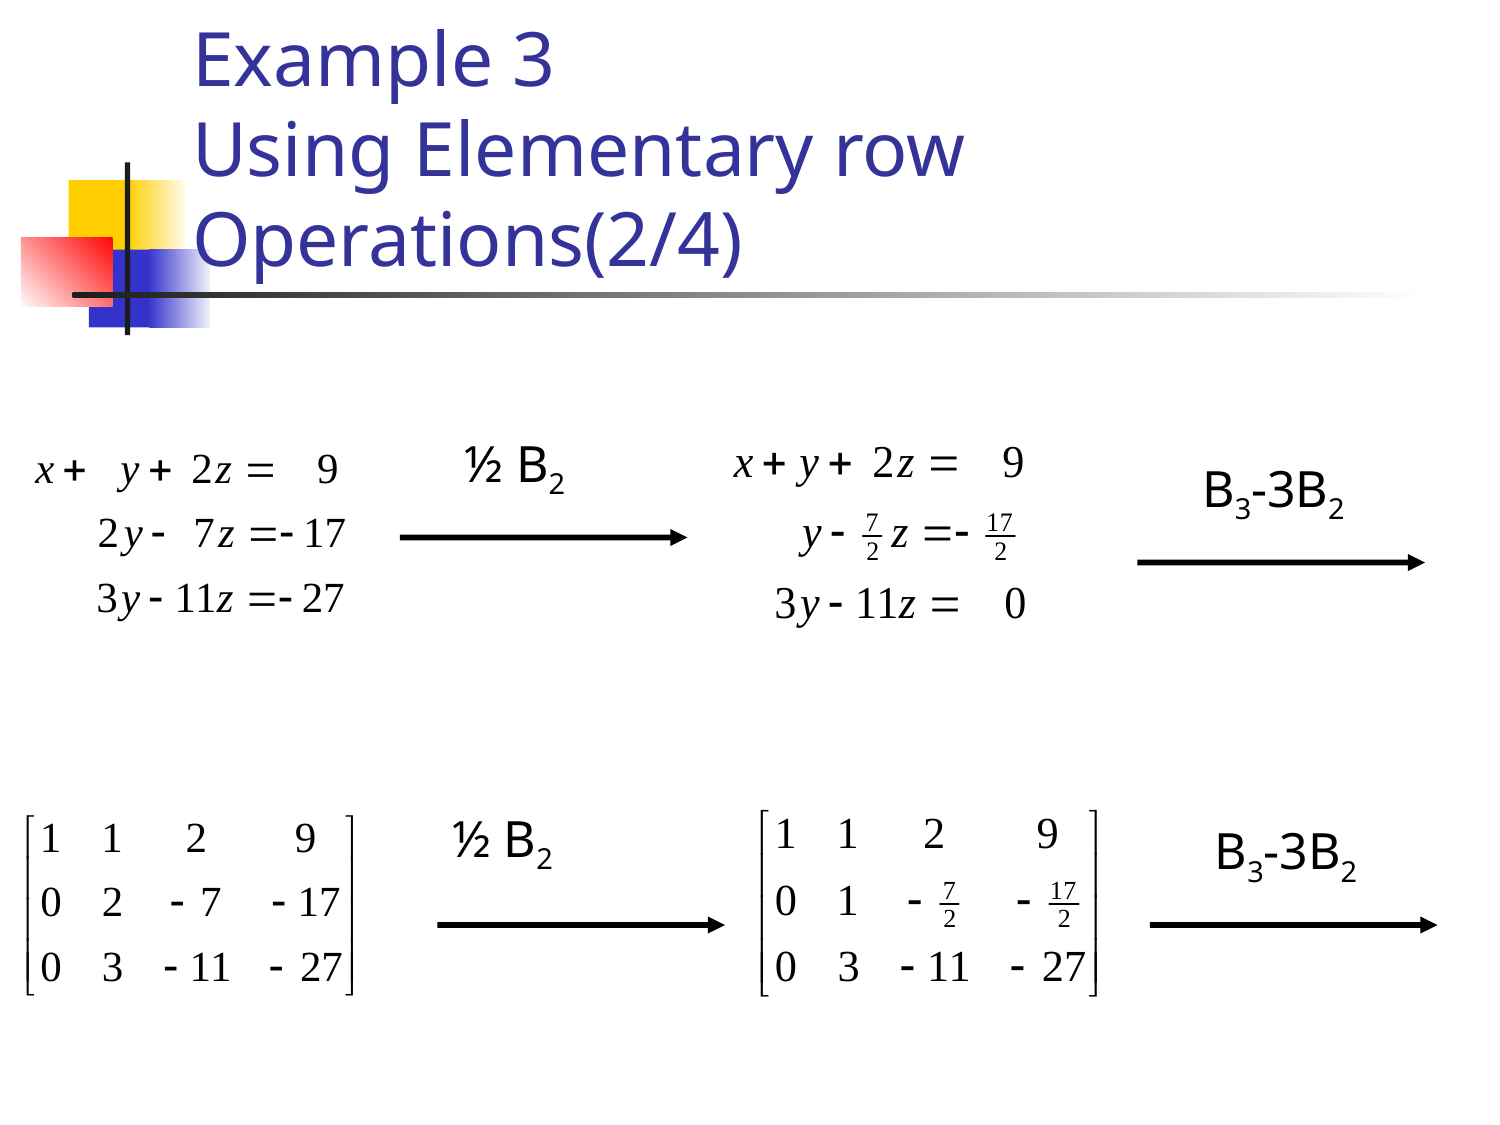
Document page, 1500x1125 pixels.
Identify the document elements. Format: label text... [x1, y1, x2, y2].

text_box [749, 799, 1114, 1008]
text_box B3-3B2 [1187, 449, 1438, 533]
text_box [437, 918, 725, 932]
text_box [5, 805, 370, 1006]
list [702, 436, 1046, 639]
text_box ½ B2 [450, 424, 700, 508]
text_box [1137, 556, 1426, 569]
text_box [399, 531, 688, 544]
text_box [5, 444, 384, 630]
title Example 3 Using Elementary row Operations(2/4) [177, 101, 1500, 289]
text_box ½ B2 [437, 799, 688, 883]
text_box B3-3B2 [1200, 812, 1450, 896]
text_box [1149, 918, 1438, 932]
